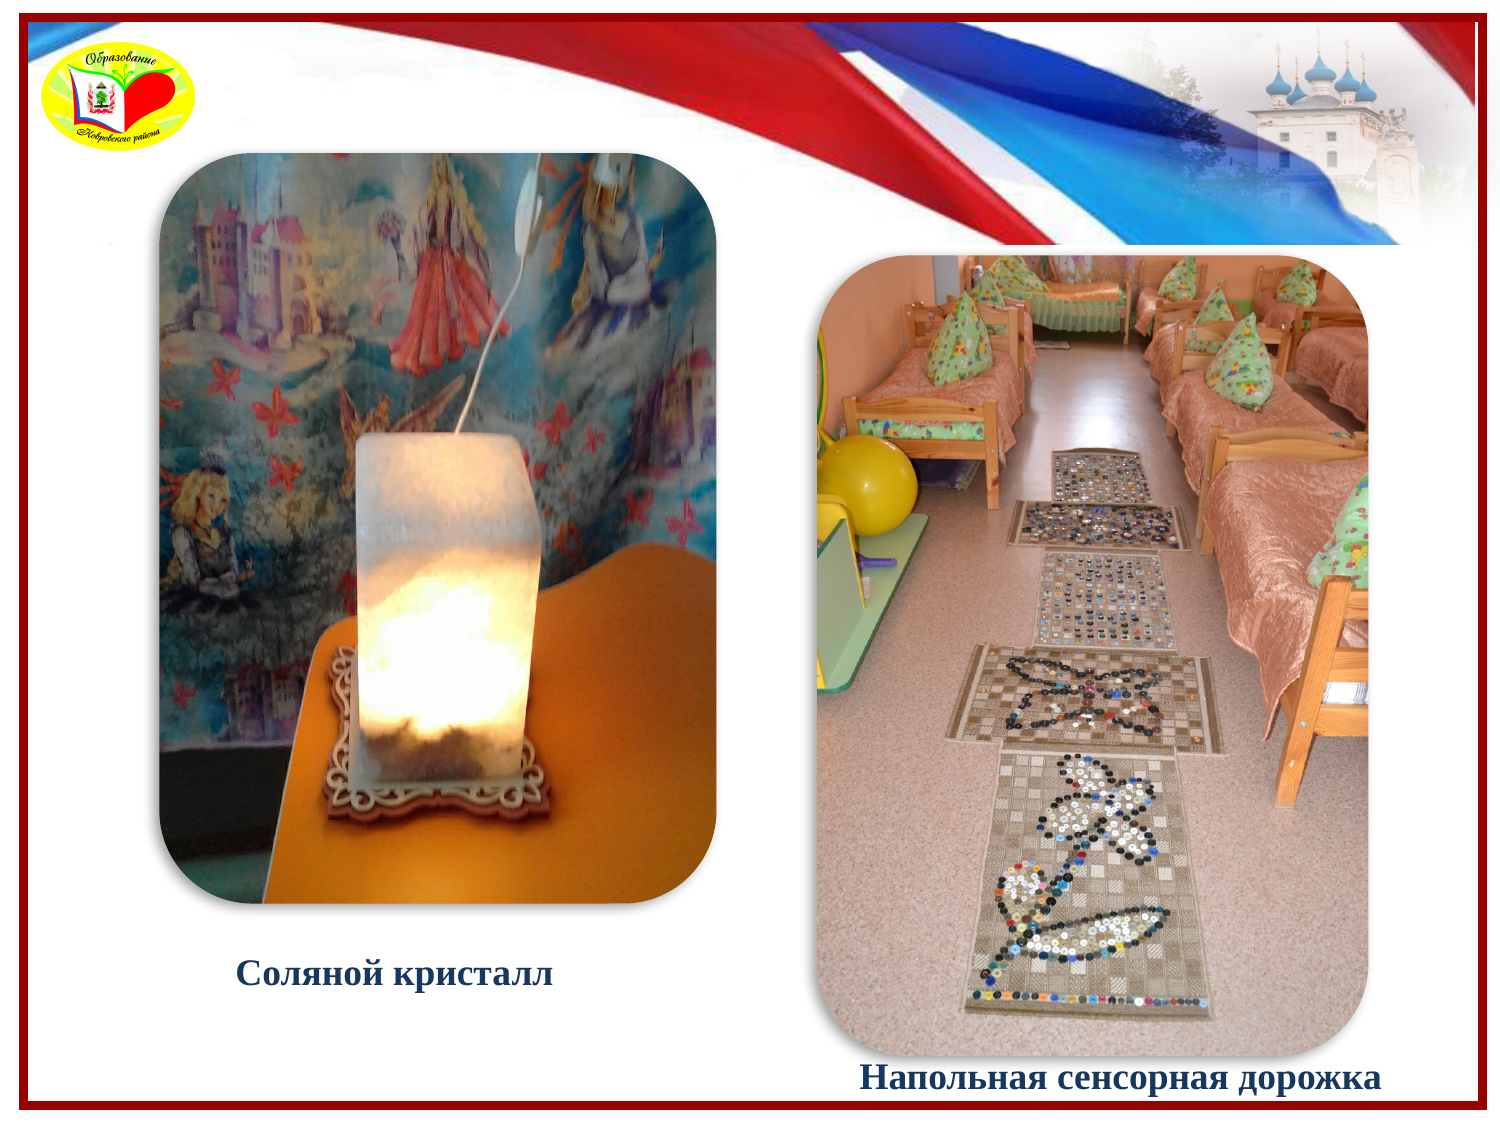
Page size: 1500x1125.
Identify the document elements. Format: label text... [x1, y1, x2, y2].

text_box Напольная сенсорная дорожка [844, 1045, 1398, 1105]
picture [24, 0, 1500, 1045]
text_box [23, 252, 1483, 1106]
text_box Соляной кристалл [220, 940, 569, 1001]
